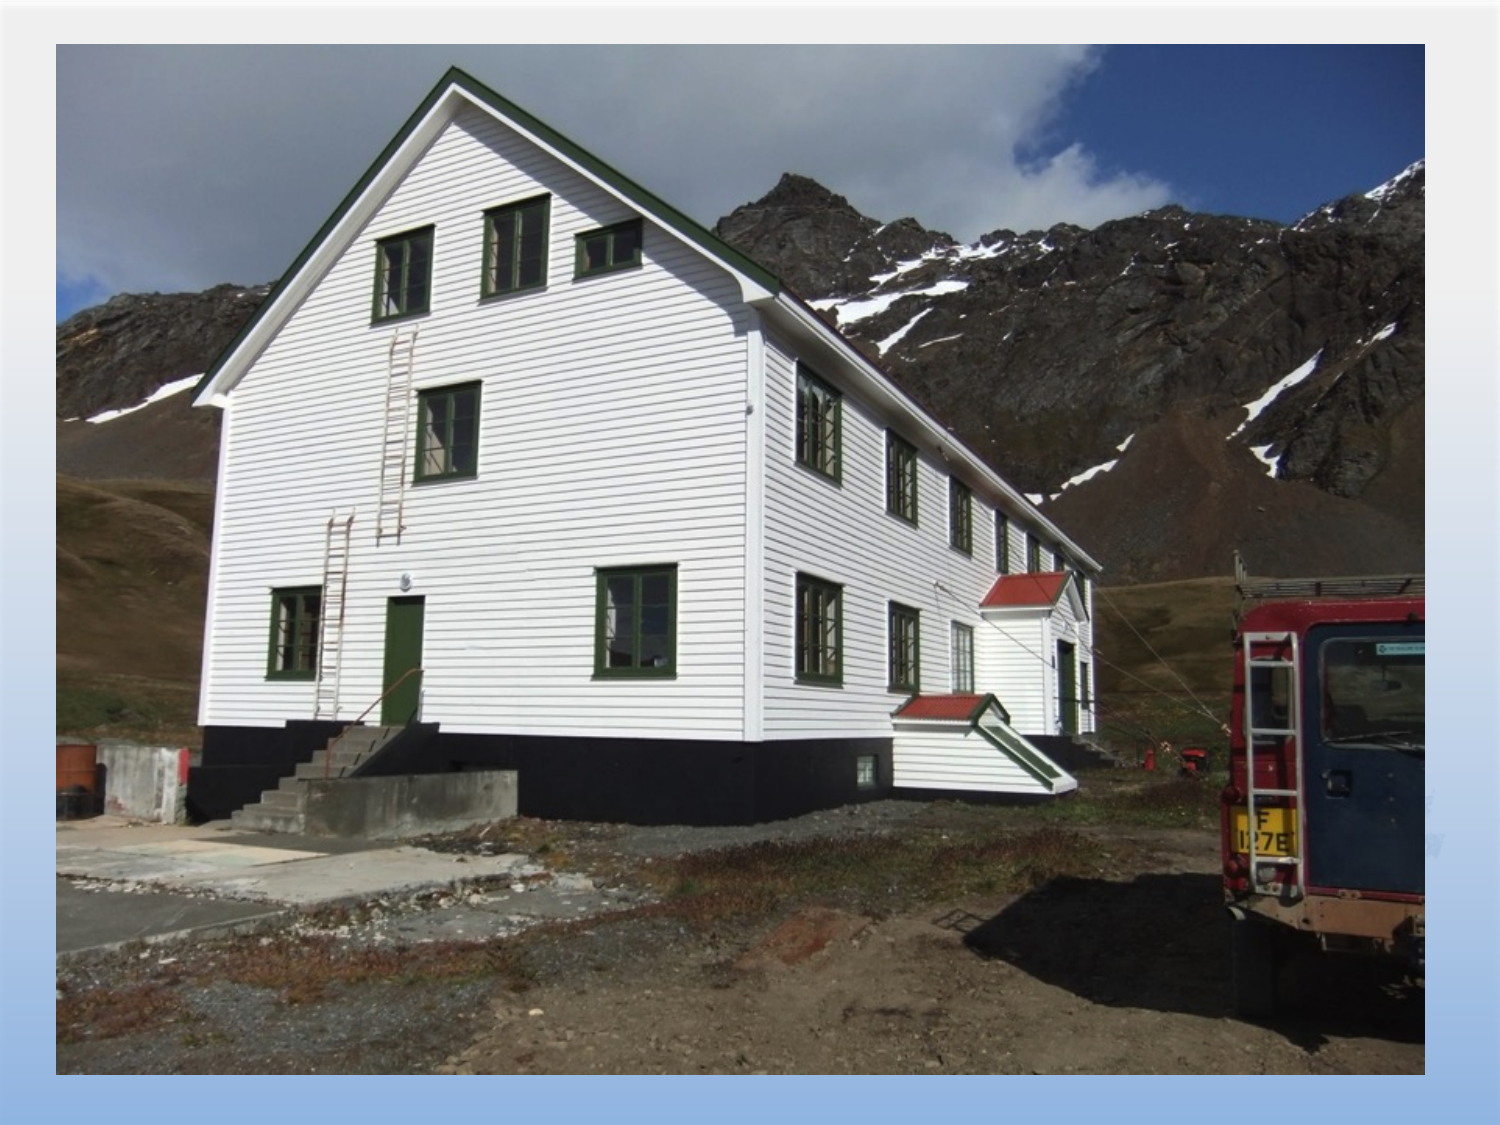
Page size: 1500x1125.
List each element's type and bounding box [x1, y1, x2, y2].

picture [56, 44, 1426, 1076]
